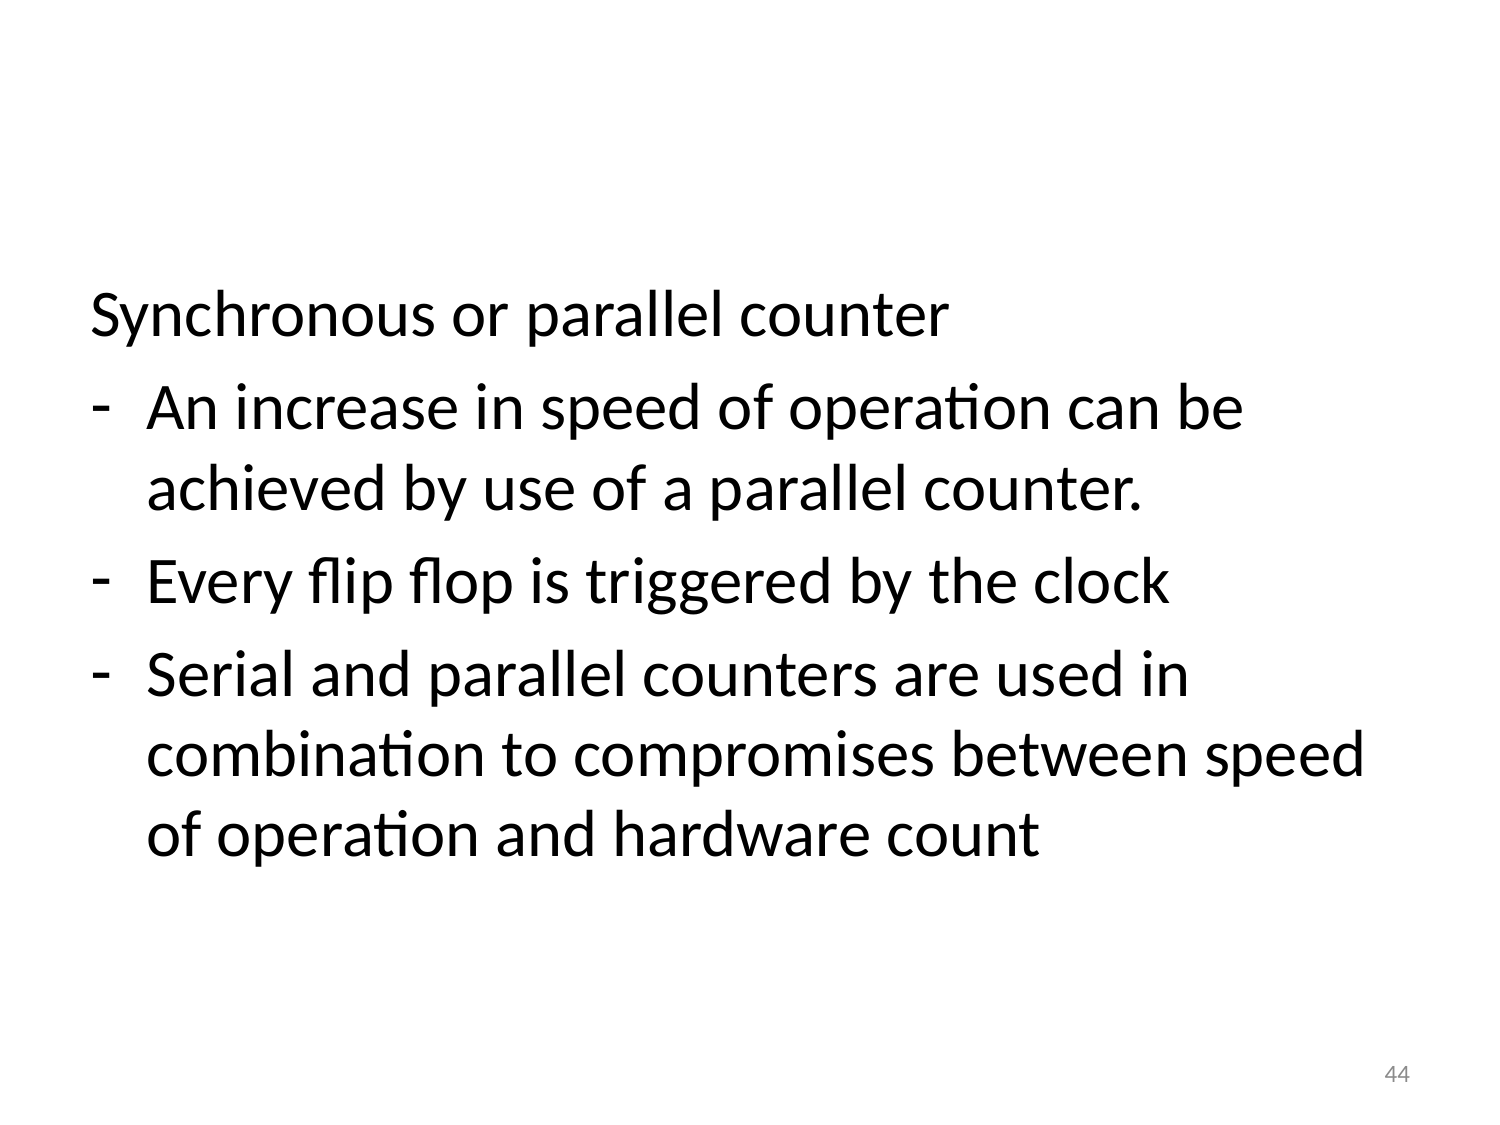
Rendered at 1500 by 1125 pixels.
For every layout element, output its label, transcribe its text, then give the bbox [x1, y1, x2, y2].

slide_number 44 [1074, 1042, 1425, 1103]
list Synchronous or parallel counter An increase in speed of operation can be achieved by use of a parallel counter. Every flip flop is triggered by the clock Serial and parallel counters are used in combination to compromises between speed of operation and hardware count [75, 262, 1425, 1005]
